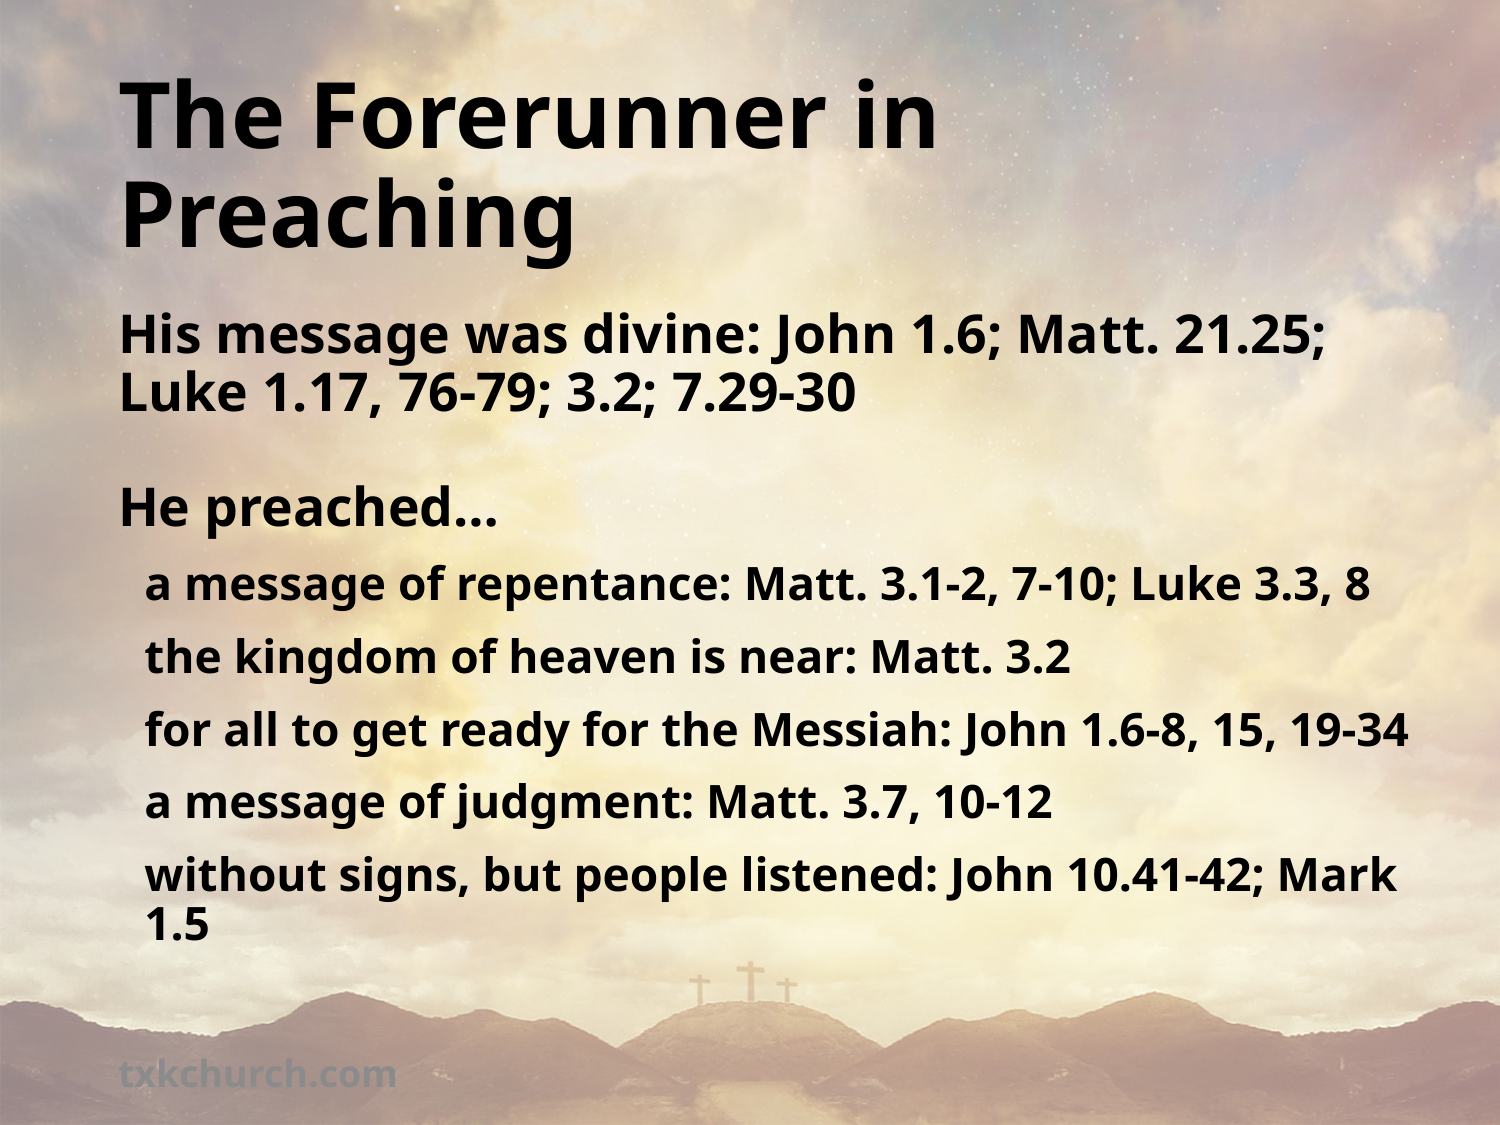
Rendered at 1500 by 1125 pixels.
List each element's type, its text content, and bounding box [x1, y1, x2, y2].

slide_number txkchurch.com [103, 1042, 441, 1103]
title The Forerunner in Preaching [103, 59, 1397, 278]
list His message was divine: John 1.6; Matt. 21.25; Luke 1.17, 76-79; 3.2; 7.29-30 He preached… a message of repentance: Matt. 3.1-2, 7-10; Luke 3.3, 8 the kingdom of heaven is near: Matt. 3.2 for all to get ready for the Messiah: John 1.6-8, 15, 19-34 a message of judgment: Matt. 3.7, 10-12 without signs, but people listened: John 10.41-42; Mark 1.5 [103, 299, 1435, 1014]
